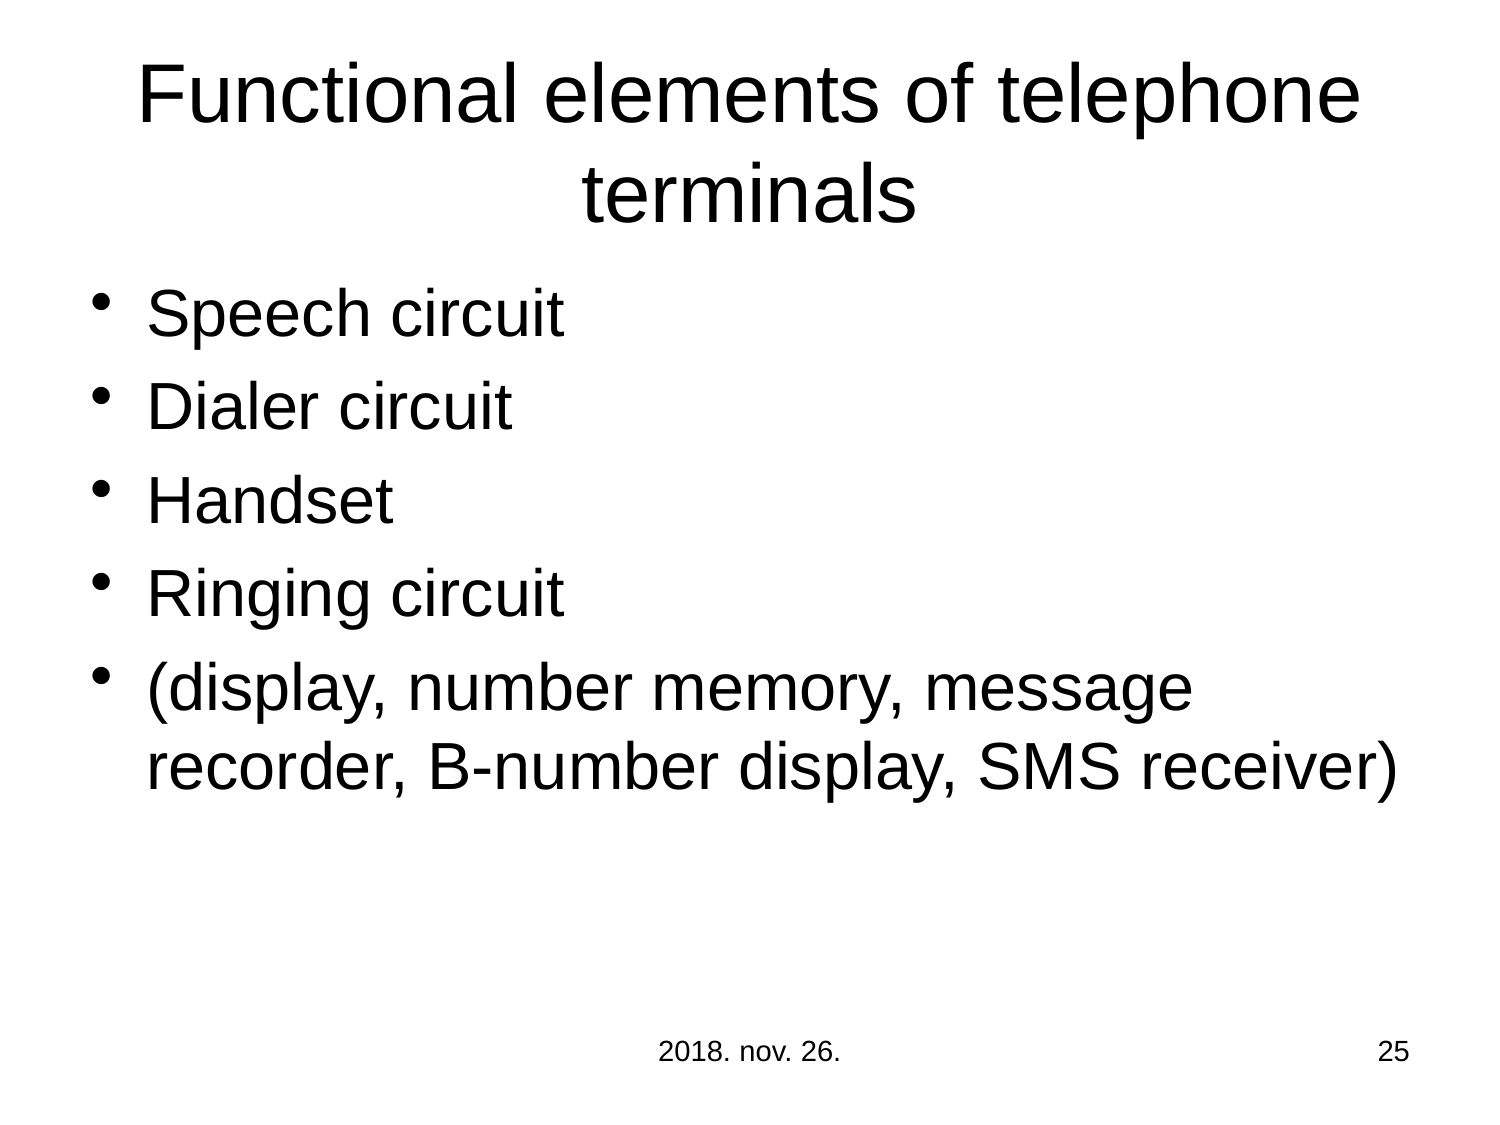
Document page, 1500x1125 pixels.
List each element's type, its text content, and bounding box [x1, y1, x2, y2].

footer 2018. nov. 26. [512, 1024, 988, 1103]
slide_number 25 [1074, 1024, 1426, 1103]
title Functional elements of telephone terminals [75, 45, 1425, 233]
list Speech circuit Dialer circuit Handset Ringing circuit (display, number memory, message recorder, B-number display, SMS receiver) [75, 262, 1425, 1005]
